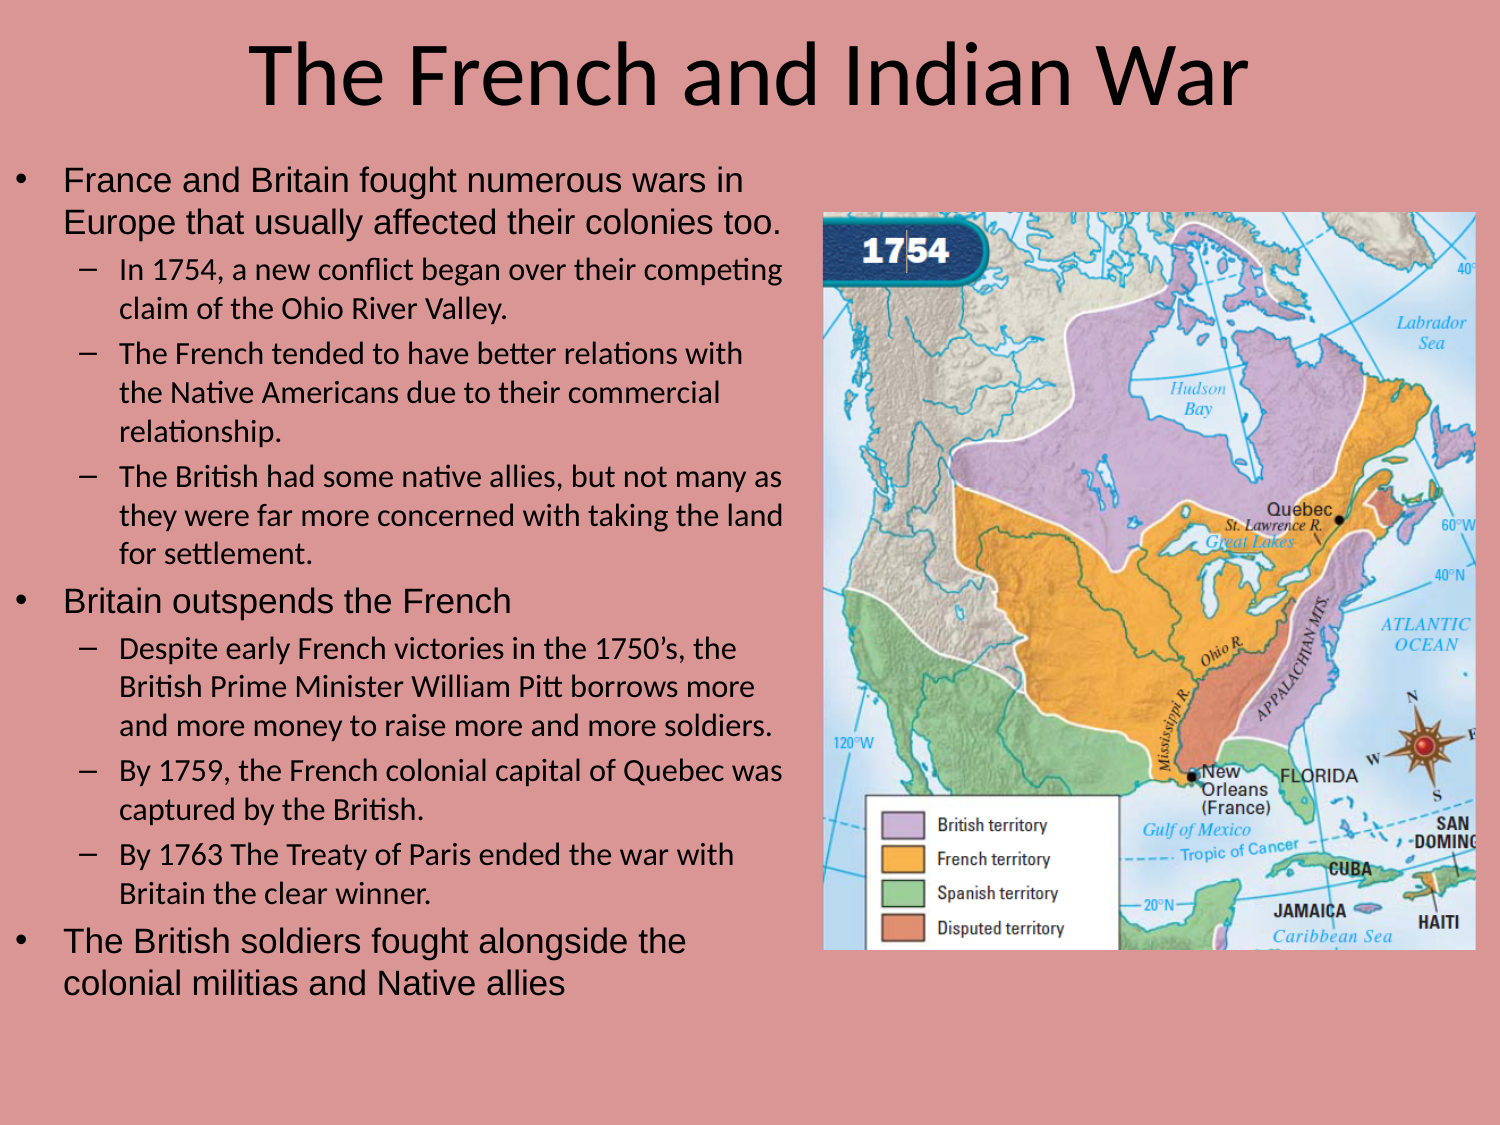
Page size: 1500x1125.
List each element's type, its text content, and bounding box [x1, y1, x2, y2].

list France and Britain fought numerous wars in Europe that usually affected their colonies too. In 1754, a new conflict began over their competing claim of the Ohio River Valley. The French tended to have better relations with the Native Americans due to their commercial relationship. The British had some native allies, but not many as they were far more concerned with taking the land for settlement. Britain outspends the French Despite early French victories in the 1750’s, the British Prime Minister William Pitt borrows more and more money to raise more and more soldiers. By 1759, the French colonial capital of Quebec was captured by the British. By 1763 The Treaty of Paris ended the war with Britain the clear winner. The British soldiers fought alongside the colonial militias and Native allies [0, 149, 800, 1063]
title The French and Indian War [75, 0, 1425, 138]
picture [822, 212, 1476, 951]
